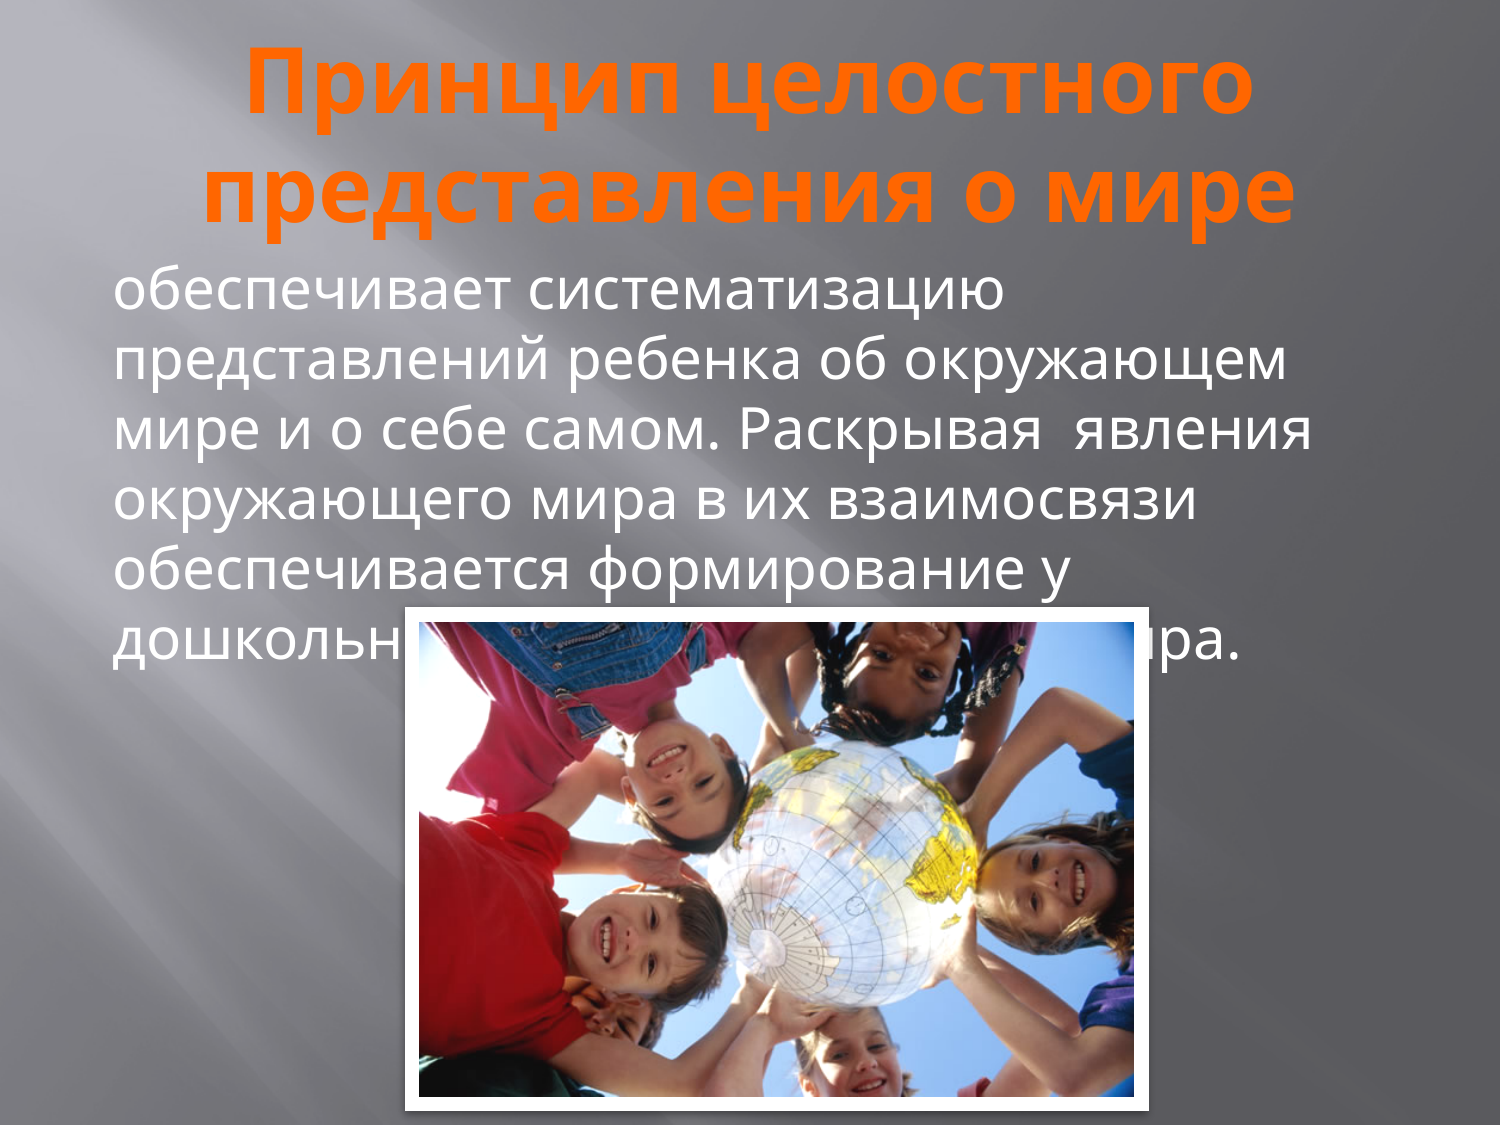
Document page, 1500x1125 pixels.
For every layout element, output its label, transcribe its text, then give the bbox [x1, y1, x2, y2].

picture [418, 621, 1135, 1097]
list обеспечивает систематизацию представлений ребенка об окружающем мире и о себе самом. Раскрывая явления окружающего мира в их взаимосвязи обеспечивается формирование у дошкольников целостной карты мира. [75, 243, 1425, 965]
title Принцип целостного представления о мире [75, 54, 1425, 209]
